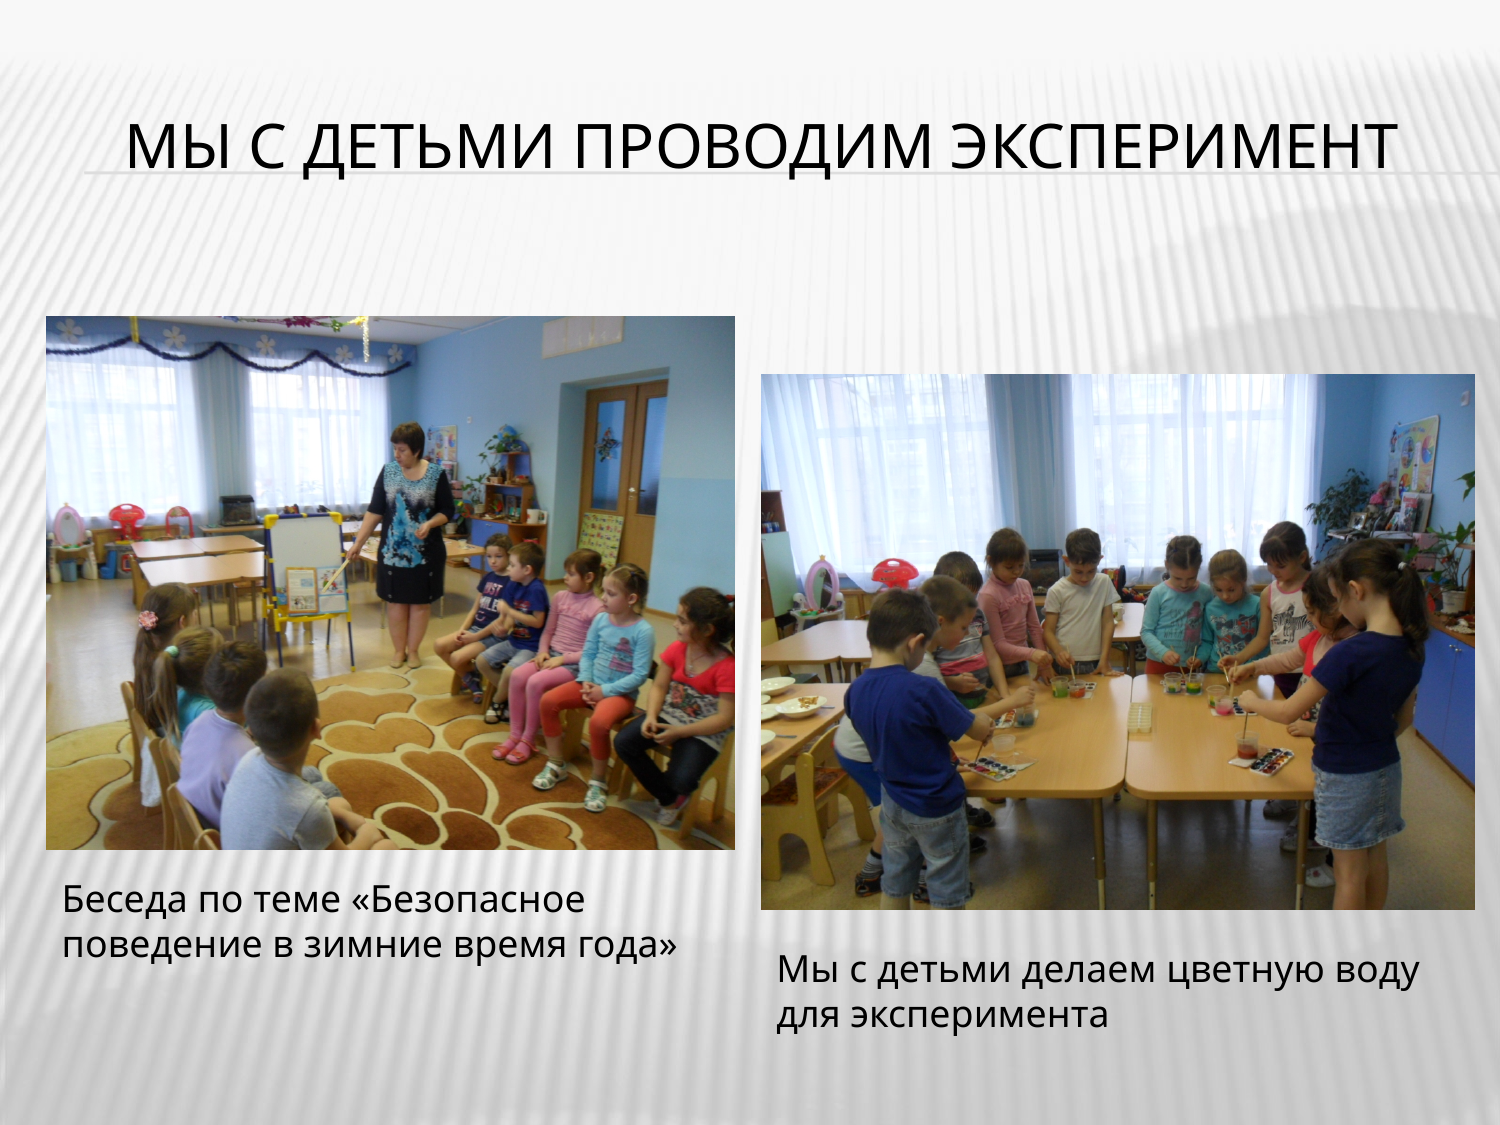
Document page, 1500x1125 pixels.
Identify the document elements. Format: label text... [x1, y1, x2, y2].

text_box Мы с детьми делаем цветную воду для эксперимента [761, 937, 1477, 1043]
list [46, 316, 735, 850]
text_box Беседа по теме «Безопасное поведение в зимние время года» [46, 867, 727, 972]
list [761, 374, 1475, 910]
title Мы с детьми проводим эксперимент [49, 75, 1475, 213]
